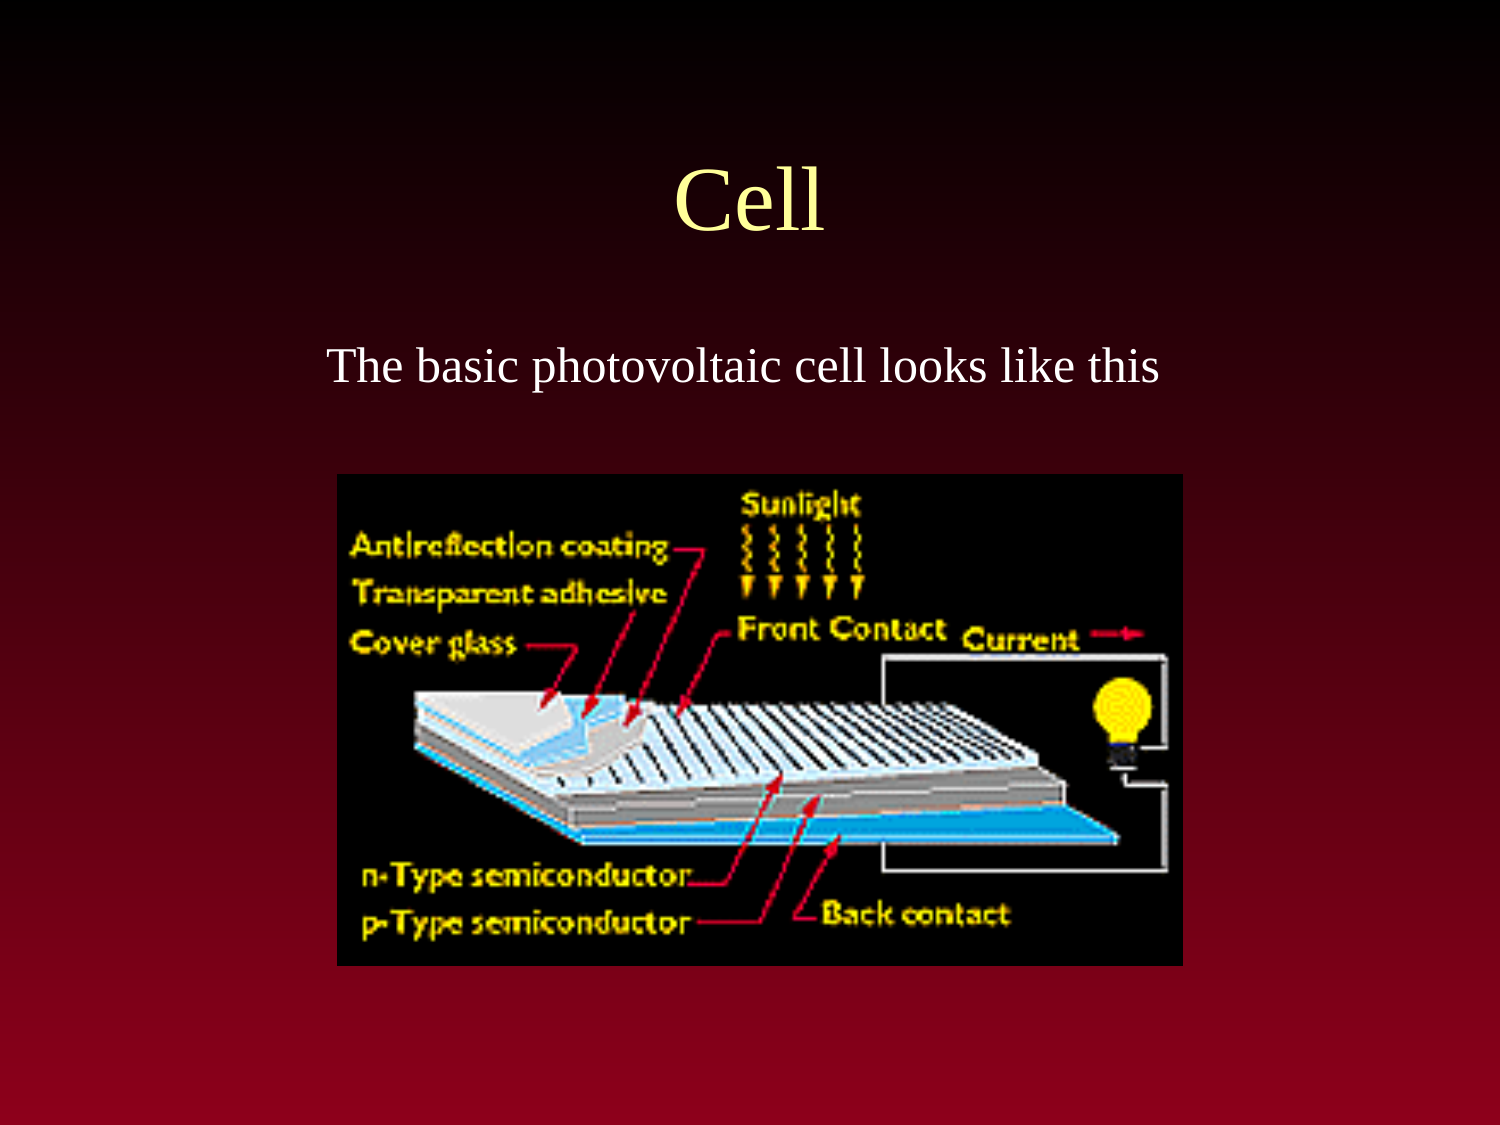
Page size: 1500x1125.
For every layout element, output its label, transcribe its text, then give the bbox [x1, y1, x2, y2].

title Cell [112, 99, 1388, 288]
picture [337, 474, 1183, 966]
text_box The basic photovoltaic cell looks like this [311, 324, 1176, 400]
